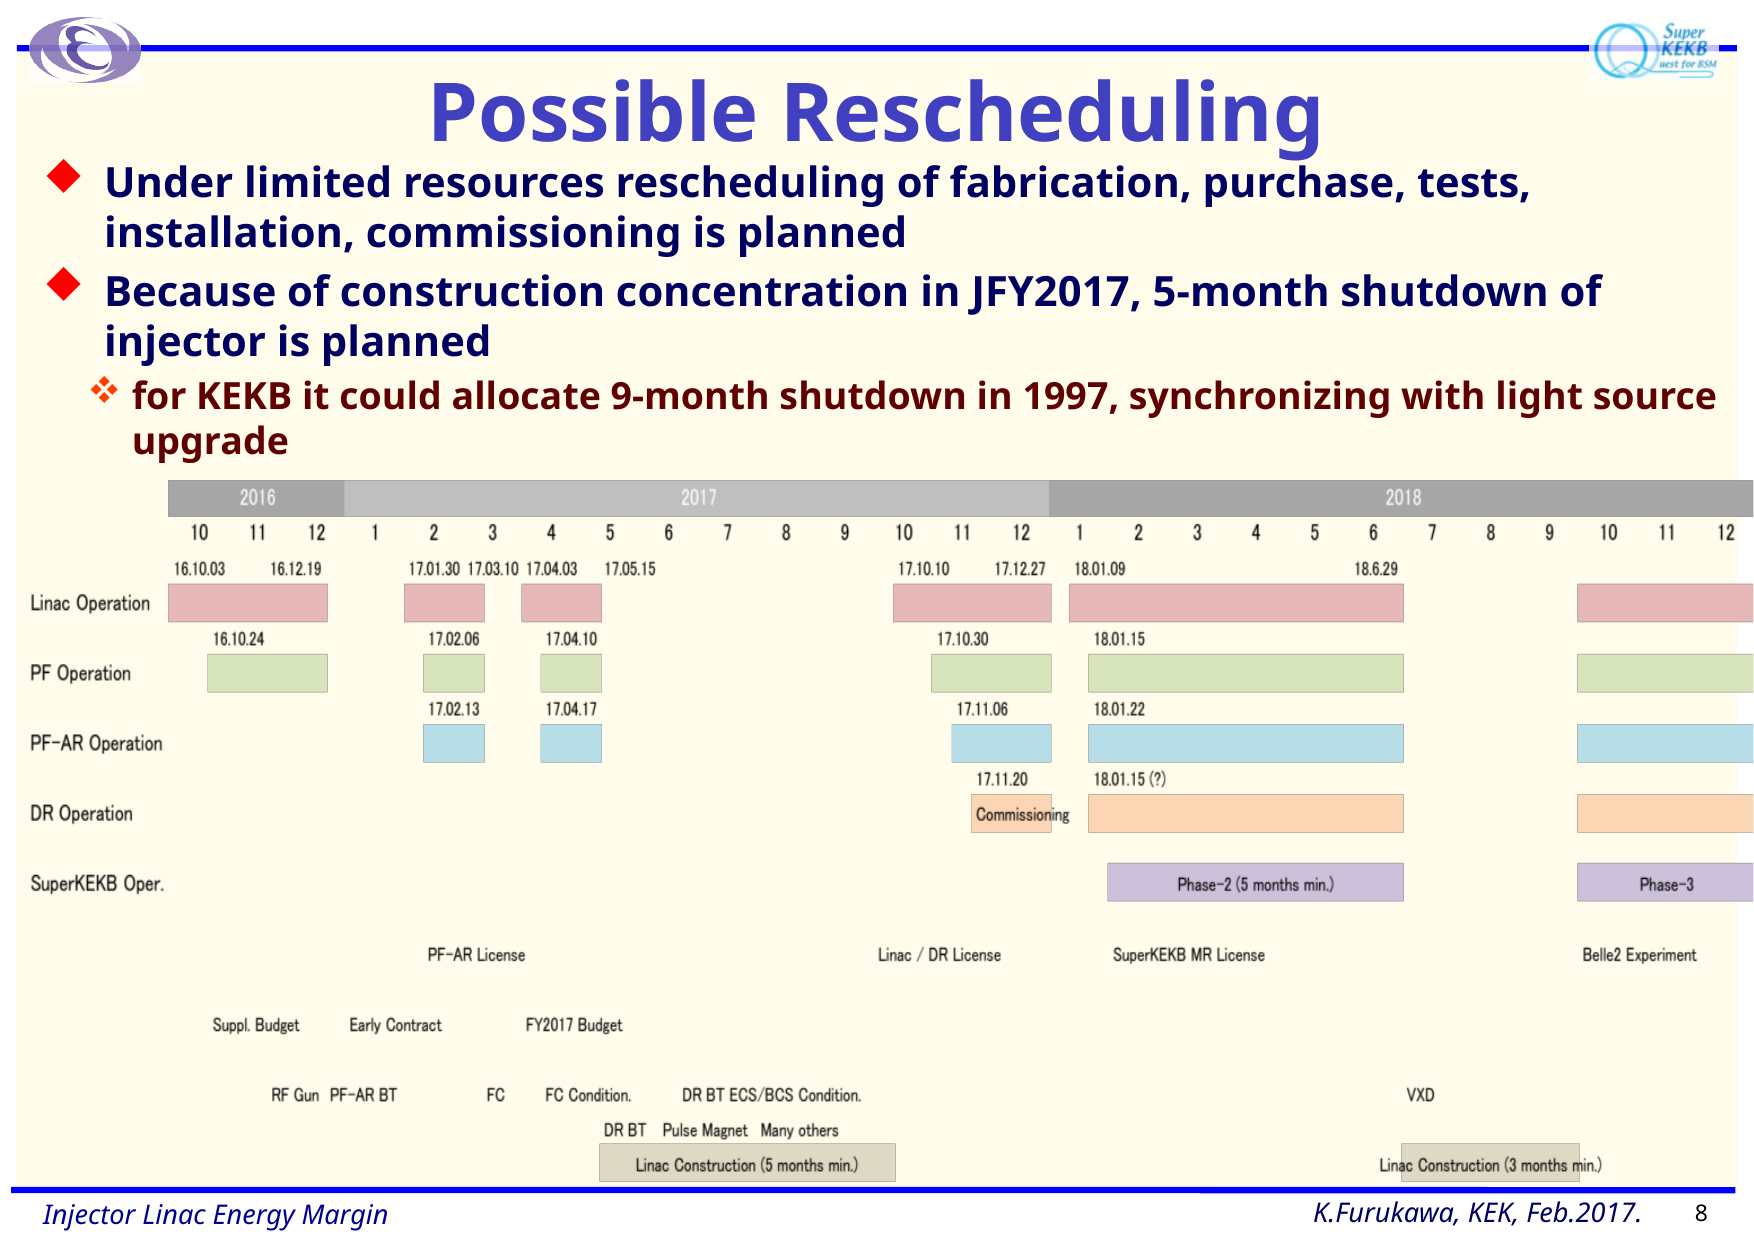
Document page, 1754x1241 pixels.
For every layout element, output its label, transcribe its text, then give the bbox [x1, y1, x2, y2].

slide_number 8 [1621, 1225, 1725, 1232]
text_box Under limited resources rescheduling of fabrication, purchase, tests, installation, commissioning is planned Because of construction concentration in JFY2017, 5-month shutdown of injector is planned for KEKB it could allocate 9-month shutdown in 1997, synchronizing with light source upgrade [26, 147, 1754, 475]
title Possible Rescheduling [26, 50, 1727, 147]
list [26, 478, 1754, 1214]
